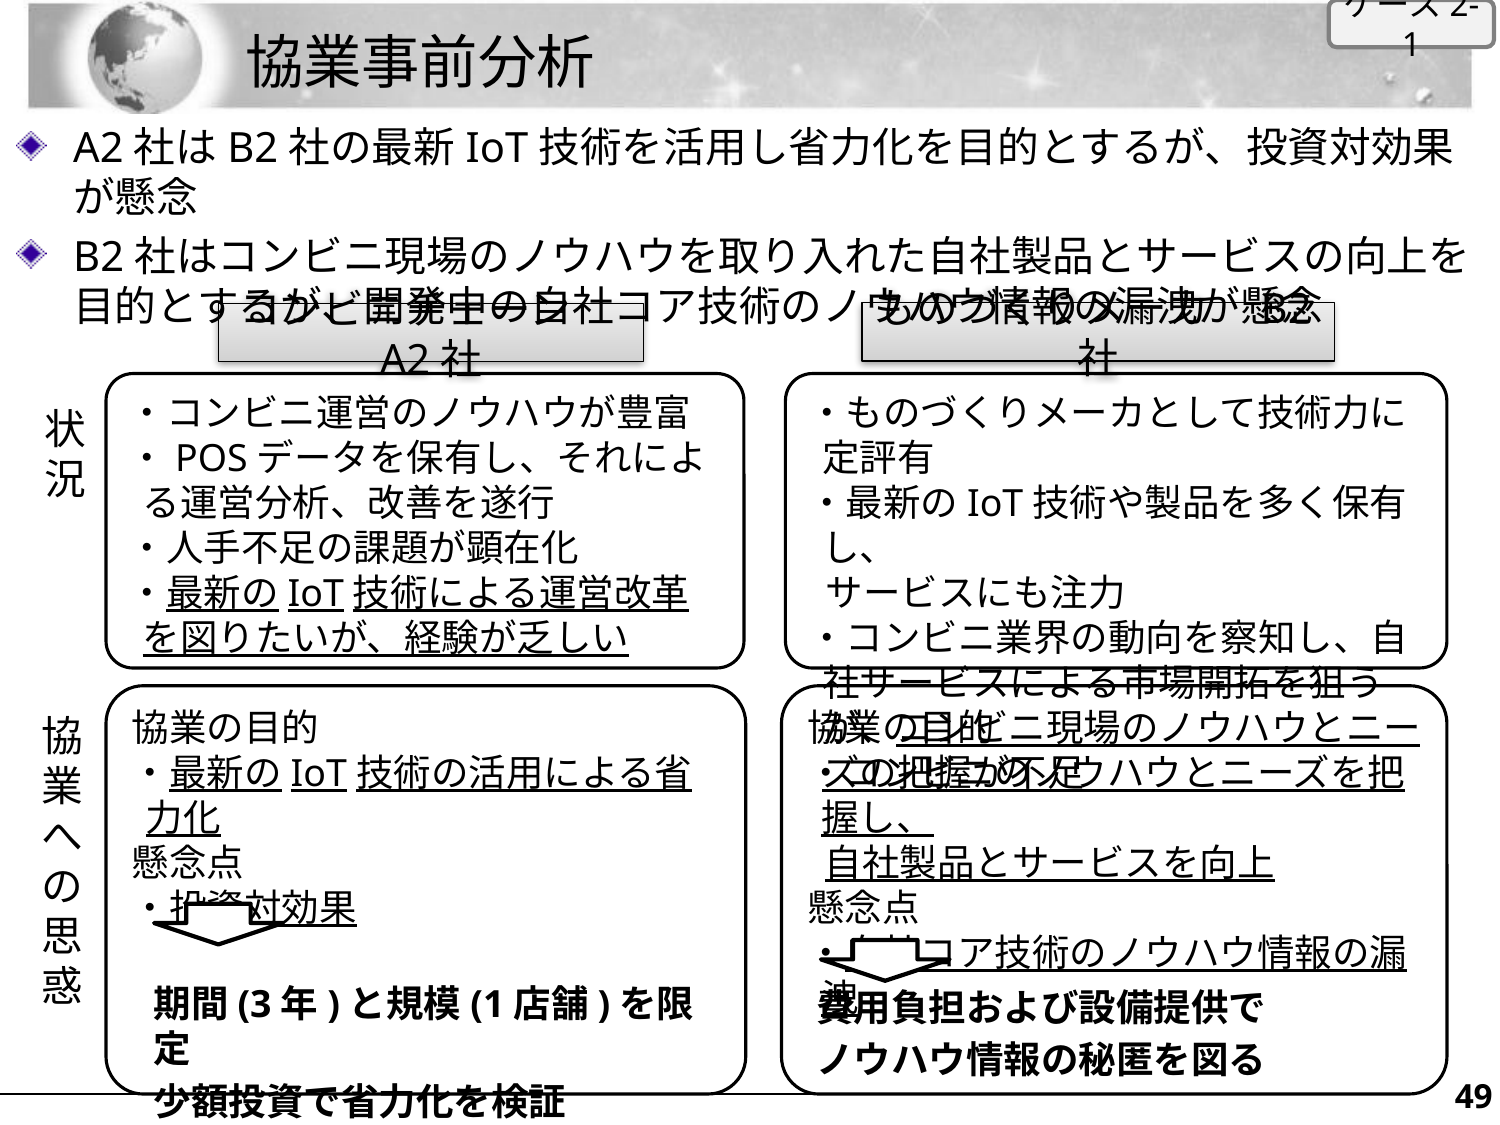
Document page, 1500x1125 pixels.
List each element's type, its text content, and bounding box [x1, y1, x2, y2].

text_box 期間(3年)と規模(1店舗)を限定 少額投資で省力化を検証 [138, 972, 724, 1099]
text_box 状 況 [29, 395, 102, 510]
picture [16, 239, 47, 269]
text_box 協 業 へ の 思 惑 [27, 702, 99, 1018]
title 協業事前分析 [230, 19, 1483, 102]
picture [16, 131, 47, 161]
text_box [152, 901, 285, 947]
list A2社はB2社の最新IoT技術を活用し省力化を目的とするが、投資対効果が懸念 B2社はコンビニ現場のノウハウを取り入れた自社製品とサービスの向上を目的とするが、開発中の自社コア技術のノウハウ情報の漏洩が懸念 [1, 113, 1500, 296]
text_box 協業の目的 ・コンビニのノウハウとニーズを把握し、 自社製品とサービスを向上 懸念点 ・自社コア技術のノウハウ情報の漏洩 [779, 683, 1450, 1097]
text_box コンビニチェーン A2社 [218, 303, 644, 362]
text_box ・コンビニ運営のノウハウが豊富 ・POSデータを保有し、それによる運営分析、改善を遂行 ・人手不足の課題が顕在化 ・最新のIoT技術による運営改革を図りたいが、経験が乏しい [103, 371, 747, 671]
text_box [818, 937, 952, 983]
text_box 費用負担および設備提供で ノウハウ情報の秘匿を図る [801, 976, 1395, 1099]
slide_number 48 [1319, 1067, 1499, 1125]
text_box 協業の目的 ・最新のIoT技術の活用による省力化 懸念点 ・投資対効果 [103, 683, 748, 1096]
text_box ・ものづくりメーカとして技術力に定評有 ・最新のIoT技術や製品を多く保有し、 サービスにも注力 ・コンビニ業界の動向を察知し、自社サービスによる市場開拓を狙うが、コンビニ現場のノウハウとニーズの把握が不足 [783, 371, 1450, 671]
text_box ケース2-1 [1326, 0, 1497, 50]
text_box ものづくりメーカ B2社 [861, 302, 1335, 362]
